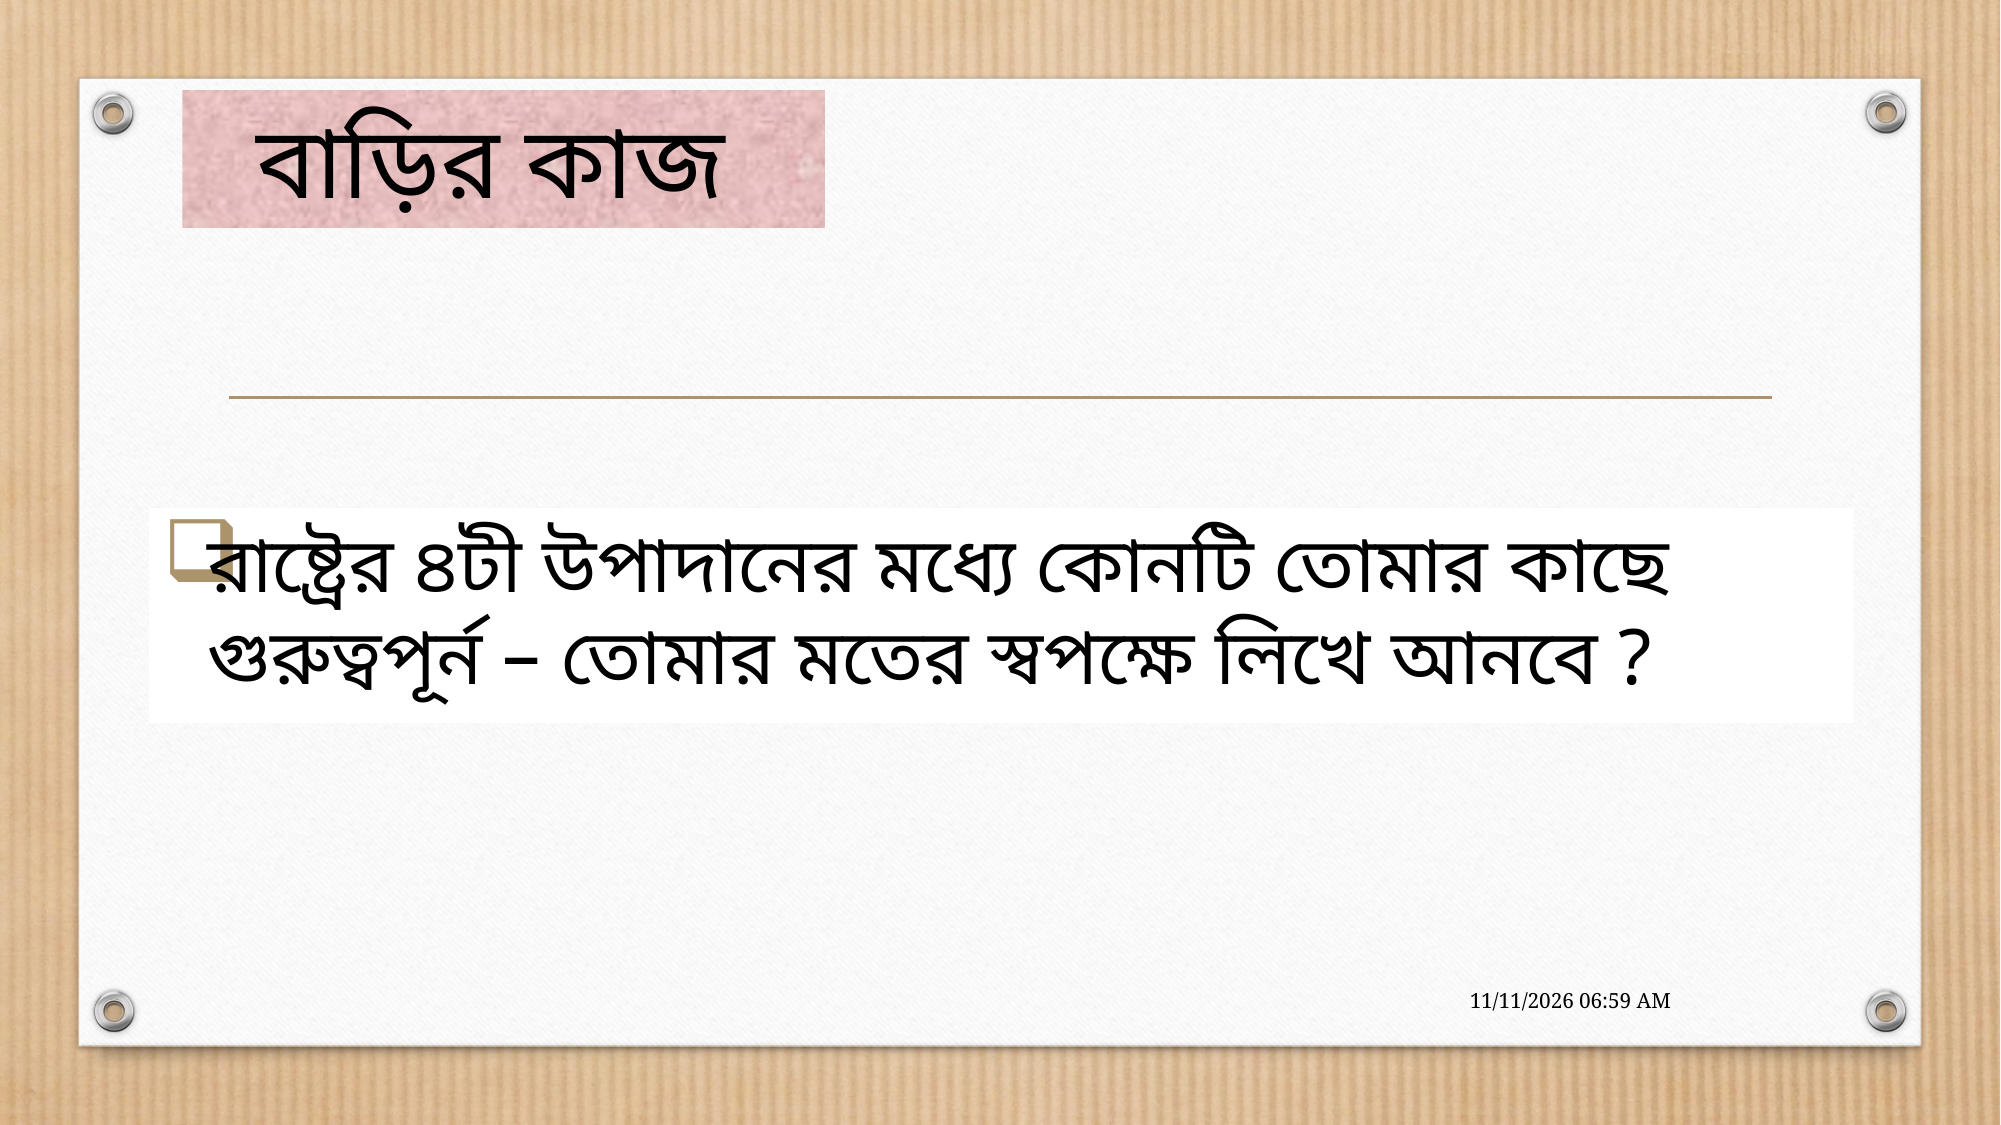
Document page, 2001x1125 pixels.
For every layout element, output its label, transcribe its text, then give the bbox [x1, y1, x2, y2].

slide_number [1423, 979, 1686, 1025]
list রাষ্ট্রের ৪টী উপাদানের মধ্যে কোনটি তোমার কাছে গুরুত্বপূর্ন – তোমার মতের স্বপক্ষে লিখে আনবে ? [148, 508, 1854, 724]
title বাড়ির কাজ [182, 90, 825, 228]
picture [0, 0, 2001, 1125]
